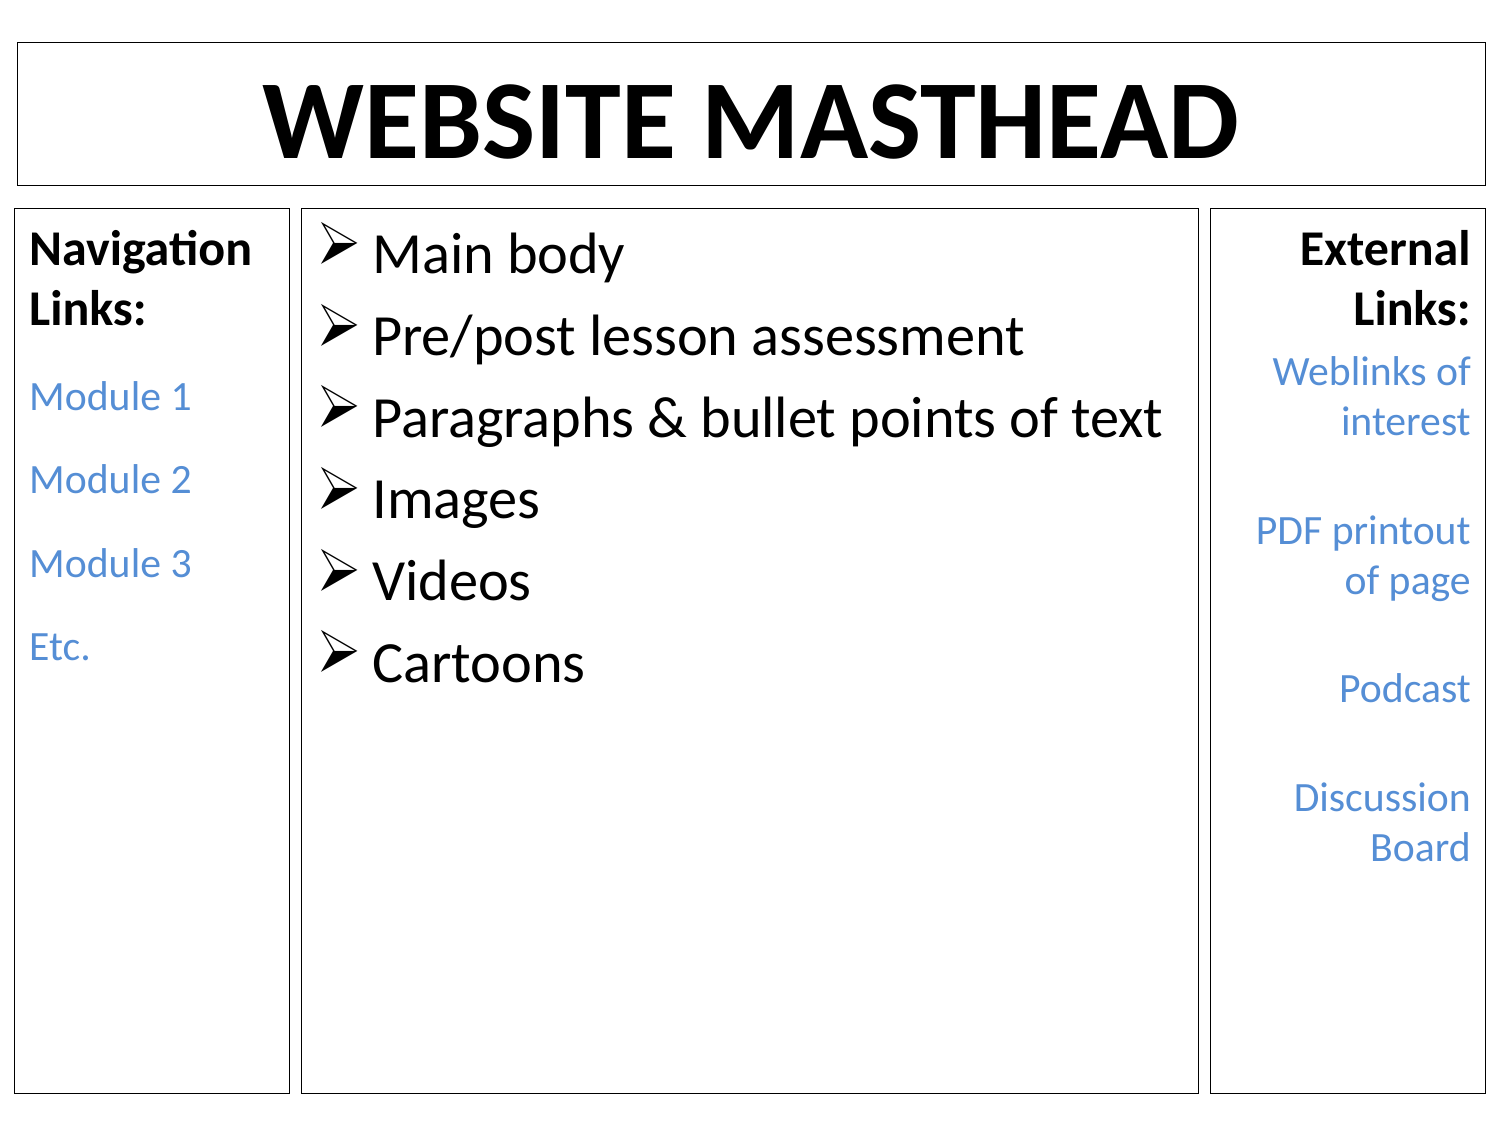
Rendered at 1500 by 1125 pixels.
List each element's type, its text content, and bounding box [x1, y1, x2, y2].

text_box External Links: Weblinks of interest PDF printout of page Podcast Discussion Board [1210, 208, 1486, 1094]
title Website Masthead [17, 42, 1486, 186]
list Navigation Links: Module 1 Module 2 Module 3 Etc. [14, 208, 290, 1094]
list Main body Pre/post lesson assessment Paragraphs & bullet points of text Images Videos Cartoons [301, 208, 1199, 1094]
